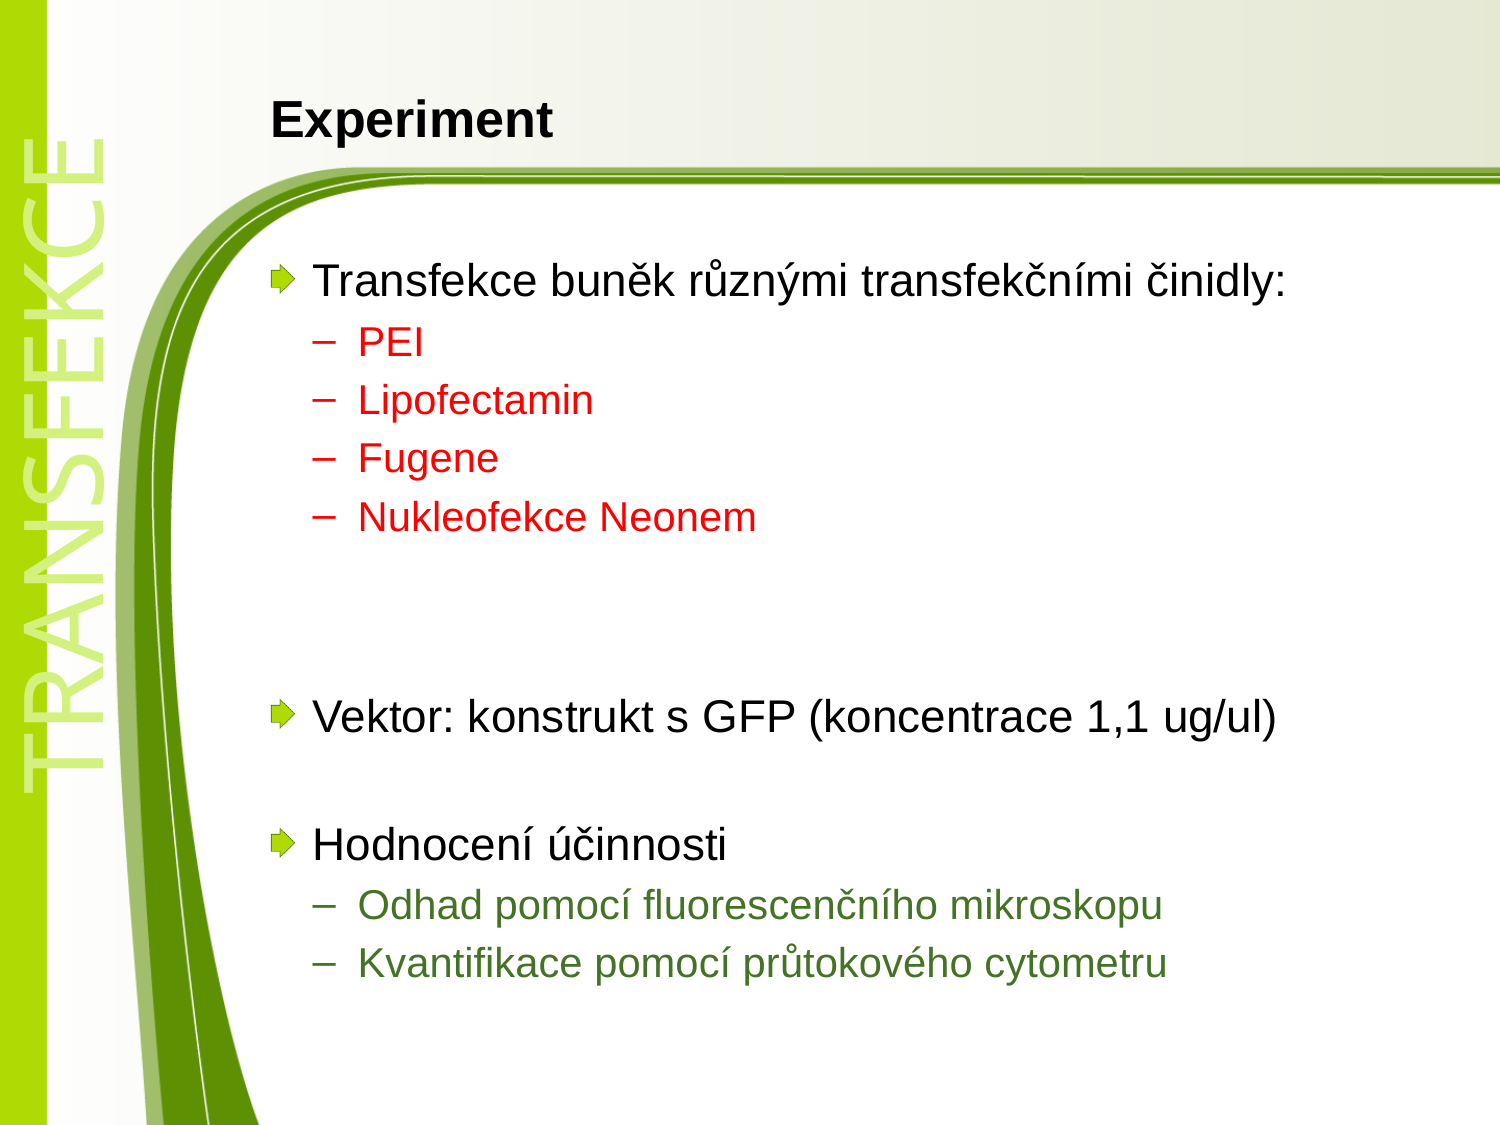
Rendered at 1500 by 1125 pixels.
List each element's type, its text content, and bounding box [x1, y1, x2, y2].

title Experiment [255, 64, 1427, 169]
list Transfekce buněk různými transfekčními činidly: PEI Lipofectamin Fugene Nukleofekce Neonem Vektor: konstrukt s GFP (koncentrace 1,1 ug/ul) Hodnocení účinnosti Odhad pomocí fluorescenčního mikroskopu Kvantifikace pomocí průtokového cytometru [253, 243, 1426, 1006]
picture [0, 0, 1500, 1125]
